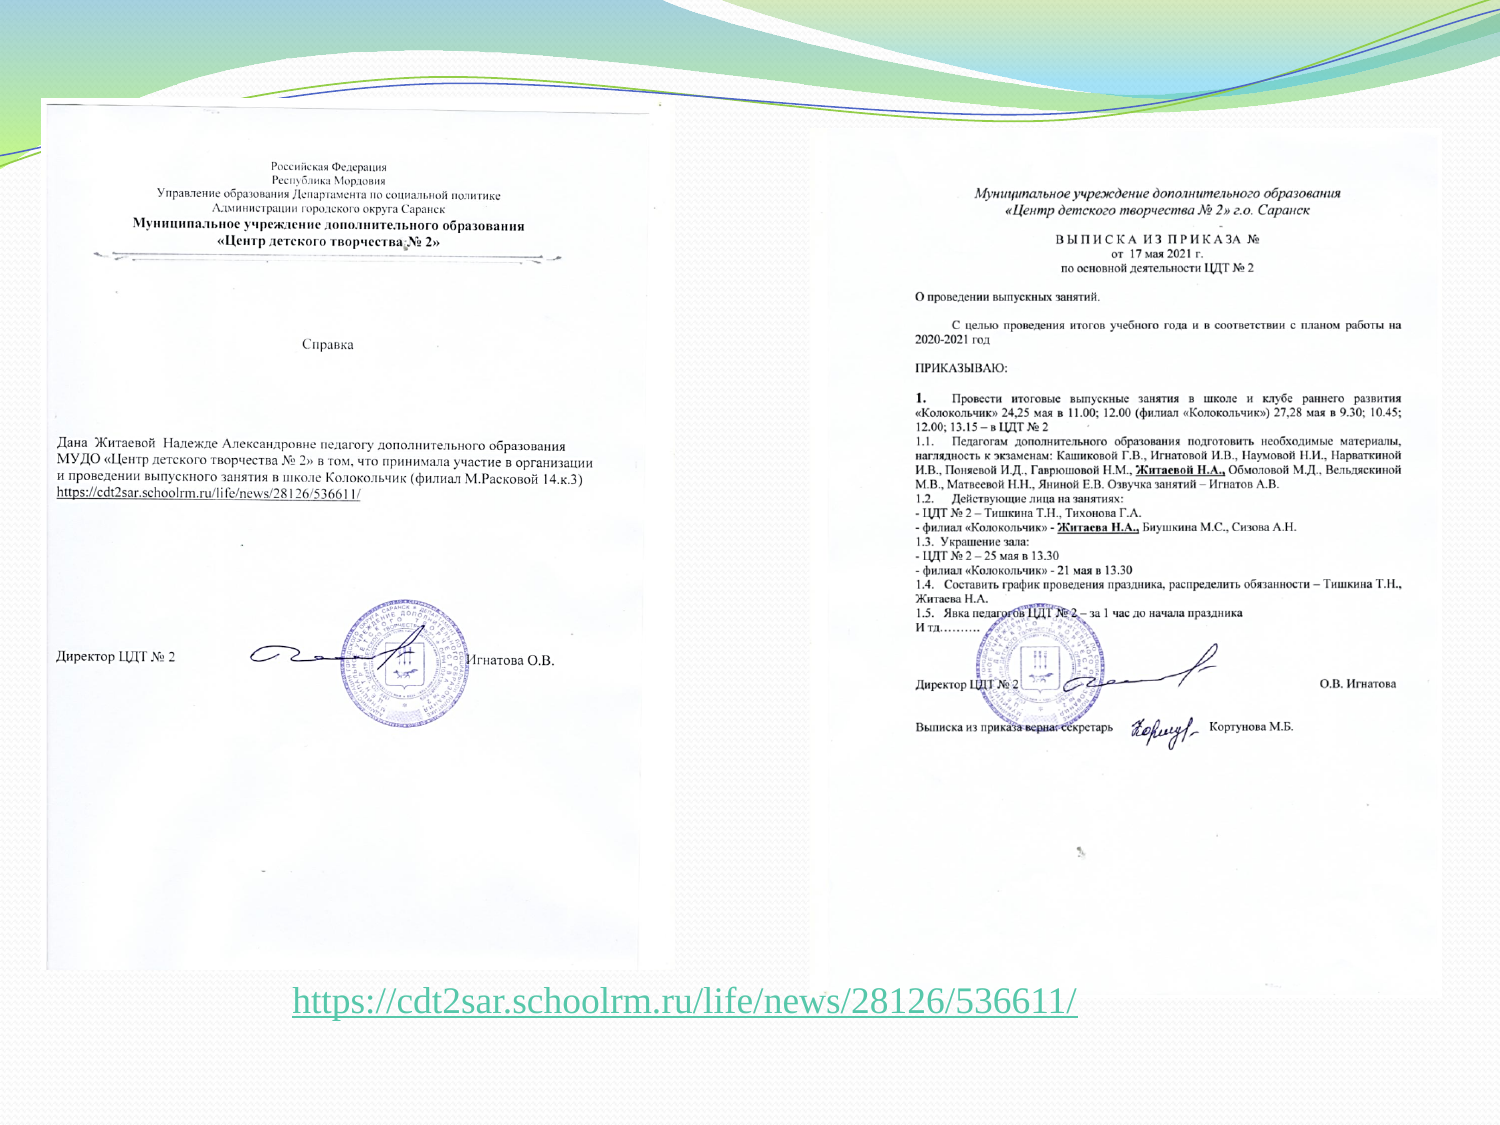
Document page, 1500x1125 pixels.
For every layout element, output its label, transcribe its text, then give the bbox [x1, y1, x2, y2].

text_box https://cdt2sar.schoolrm.ru/life/news/28126/536611/ [277, 969, 1376, 1029]
picture [808, 126, 1443, 999]
picture [41, 97, 675, 970]
